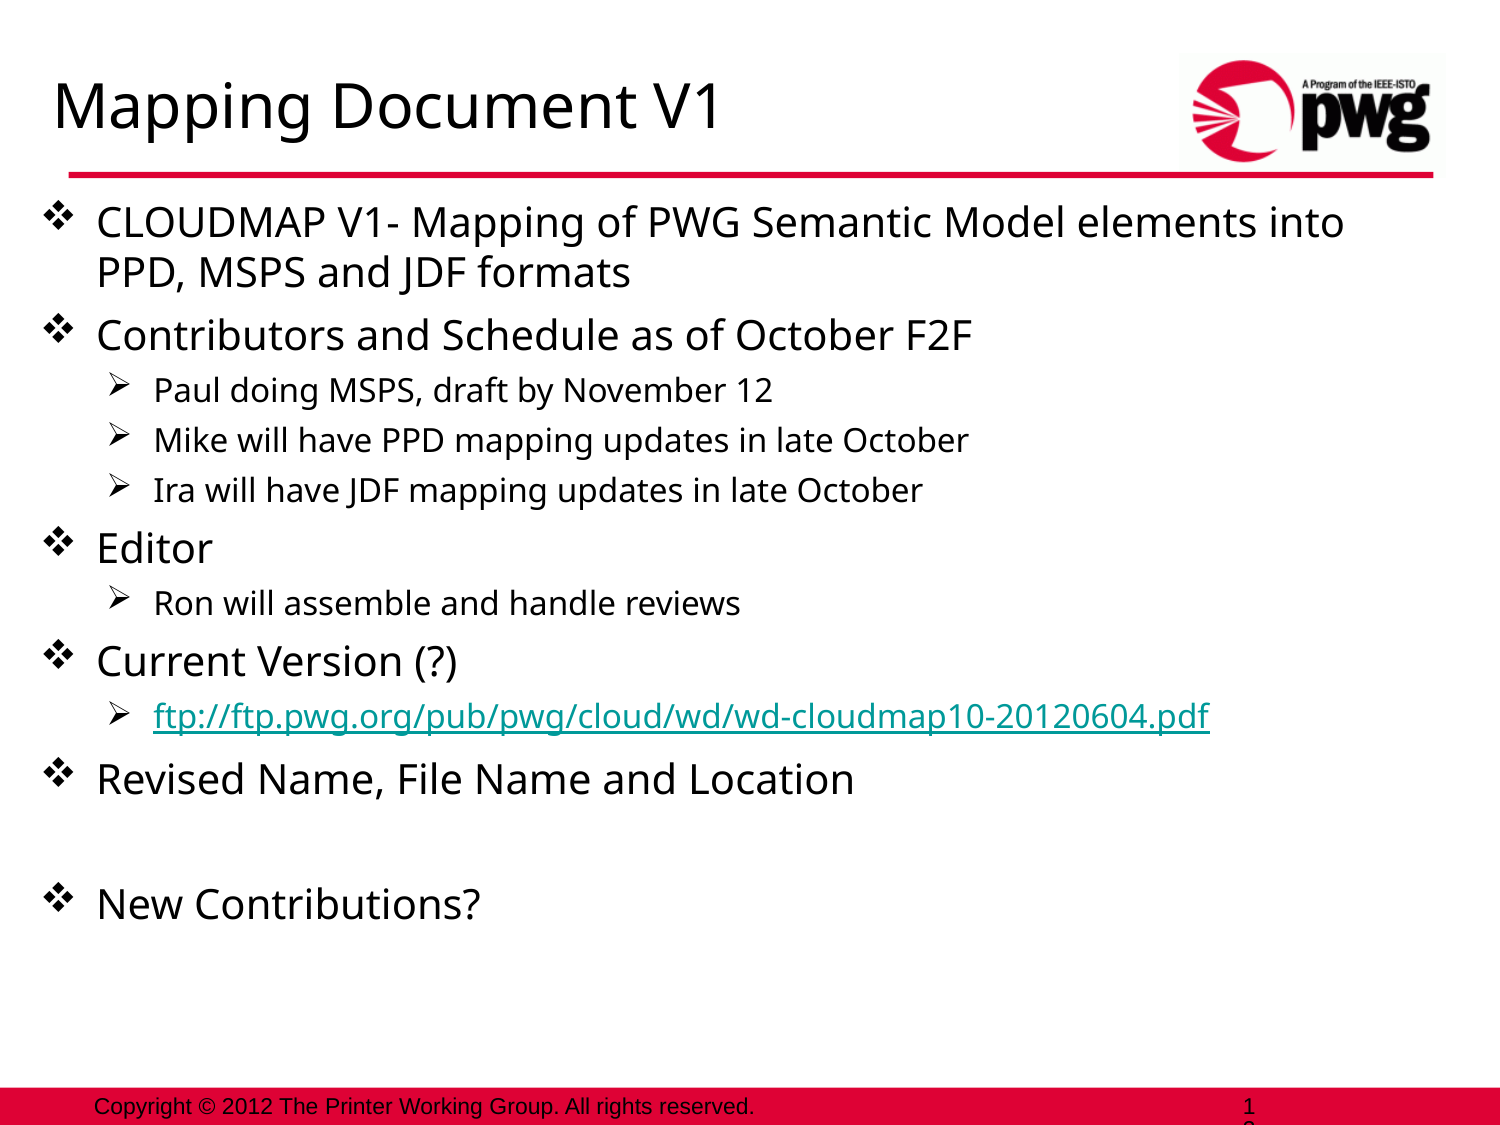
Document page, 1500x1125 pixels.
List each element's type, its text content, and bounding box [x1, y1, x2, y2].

title Mapping Document V1 [36, 49, 1163, 150]
slide_number 13 [1227, 1083, 1273, 1125]
list CLOUDMAP V1- Mapping of PWG Semantic Model elements into PPD, MSPS and JDF formats Contributors and Schedule as of October F2F Paul doing MSPS, draft by November 12 Mike will have PPD mapping updates in late October Ira will have JDF mapping updates in late October Editor Ron will assemble and handle reviews Current Version (?) ftp://ftp.pwg.org/pub/pwg/cloud/wd/wd-cloudmap10-20120604.pdf Revised Name, File Name and Location New Contributions? [24, 186, 1451, 1038]
picture [1179, 53, 1446, 178]
